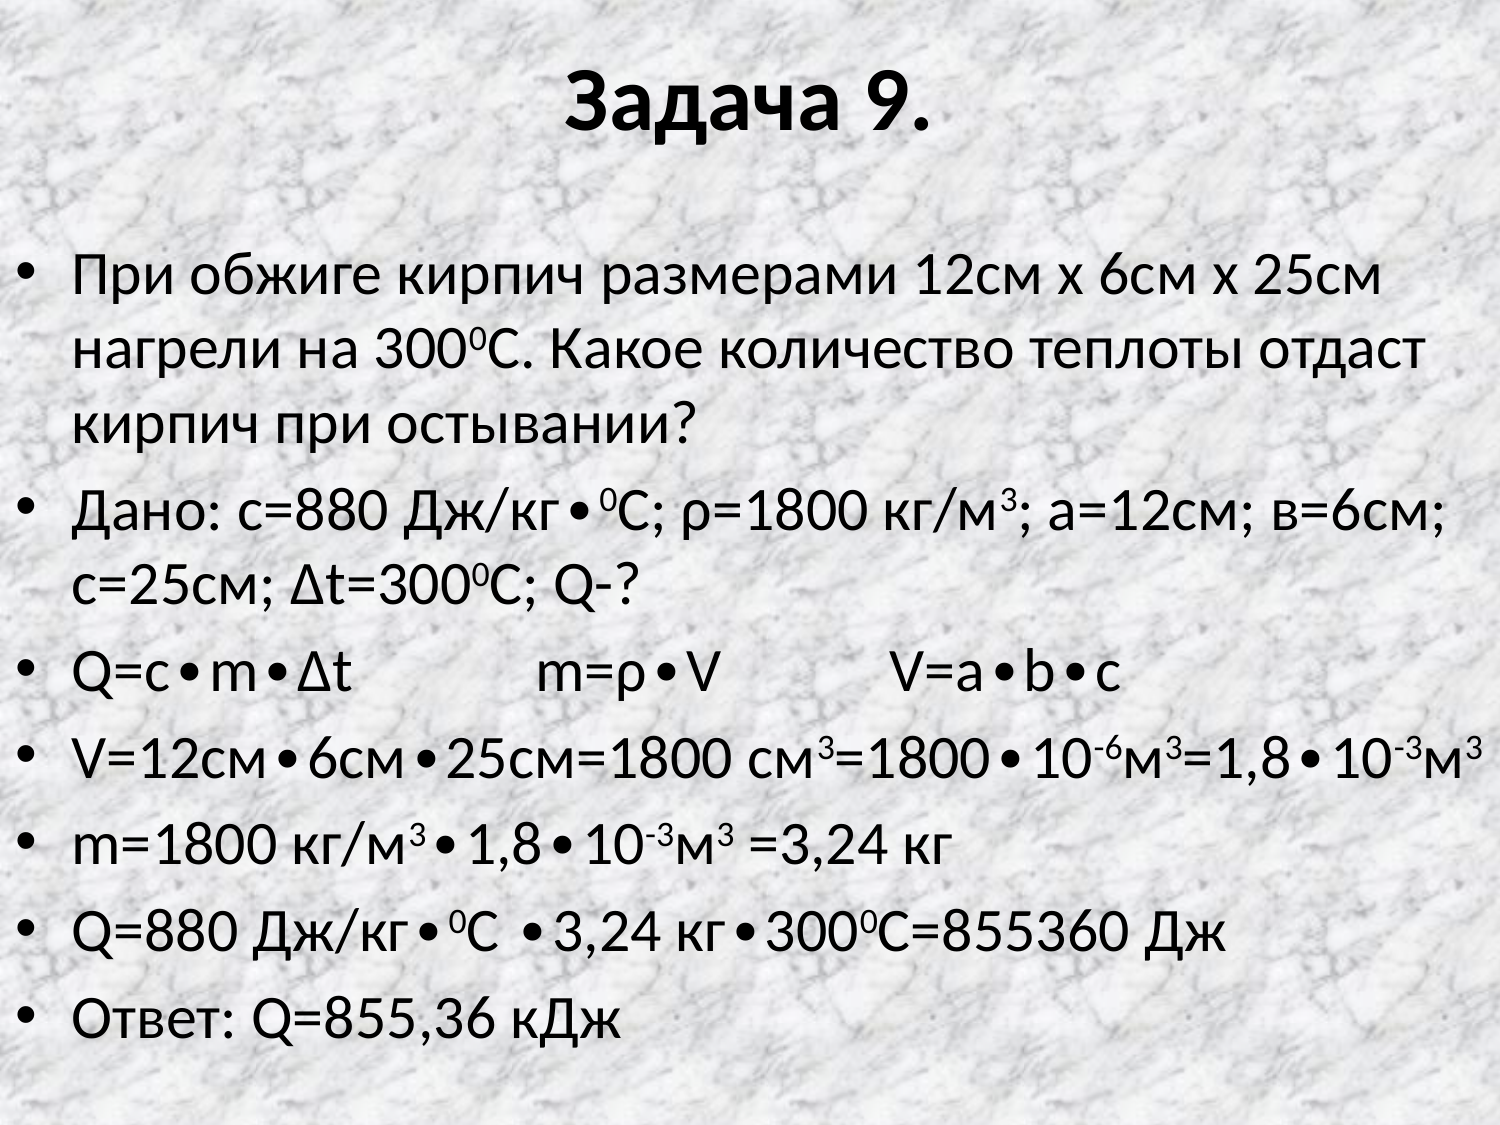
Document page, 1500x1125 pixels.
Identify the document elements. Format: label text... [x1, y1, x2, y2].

list При обжиге кирпич размерами 12см х 6см х 25см нагрели на 3000С. Какое количество теплоты отдаст кирпич при остывании? Дано: c=880 Дж/кг∙0С; ρ=1800 кг/м3; а=12см; в=6см; с=25см; ∆t=3000С; Q-? Q=c∙m∙∆t m=ρ∙V V=a∙b∙c V=12см∙6см∙25см=1800 см3=1800∙10-6м3=1,8∙10-3м3 m=1800 кг/м3∙1,8∙10-3м3 =3,24 кг Q=880 Дж/кг∙0С ∙3,24 кг∙3000С=855360 Дж Ответ: Q=855,36 кДж [0, 224, 1500, 1125]
title Задача 9. [75, 0, 1425, 188]
